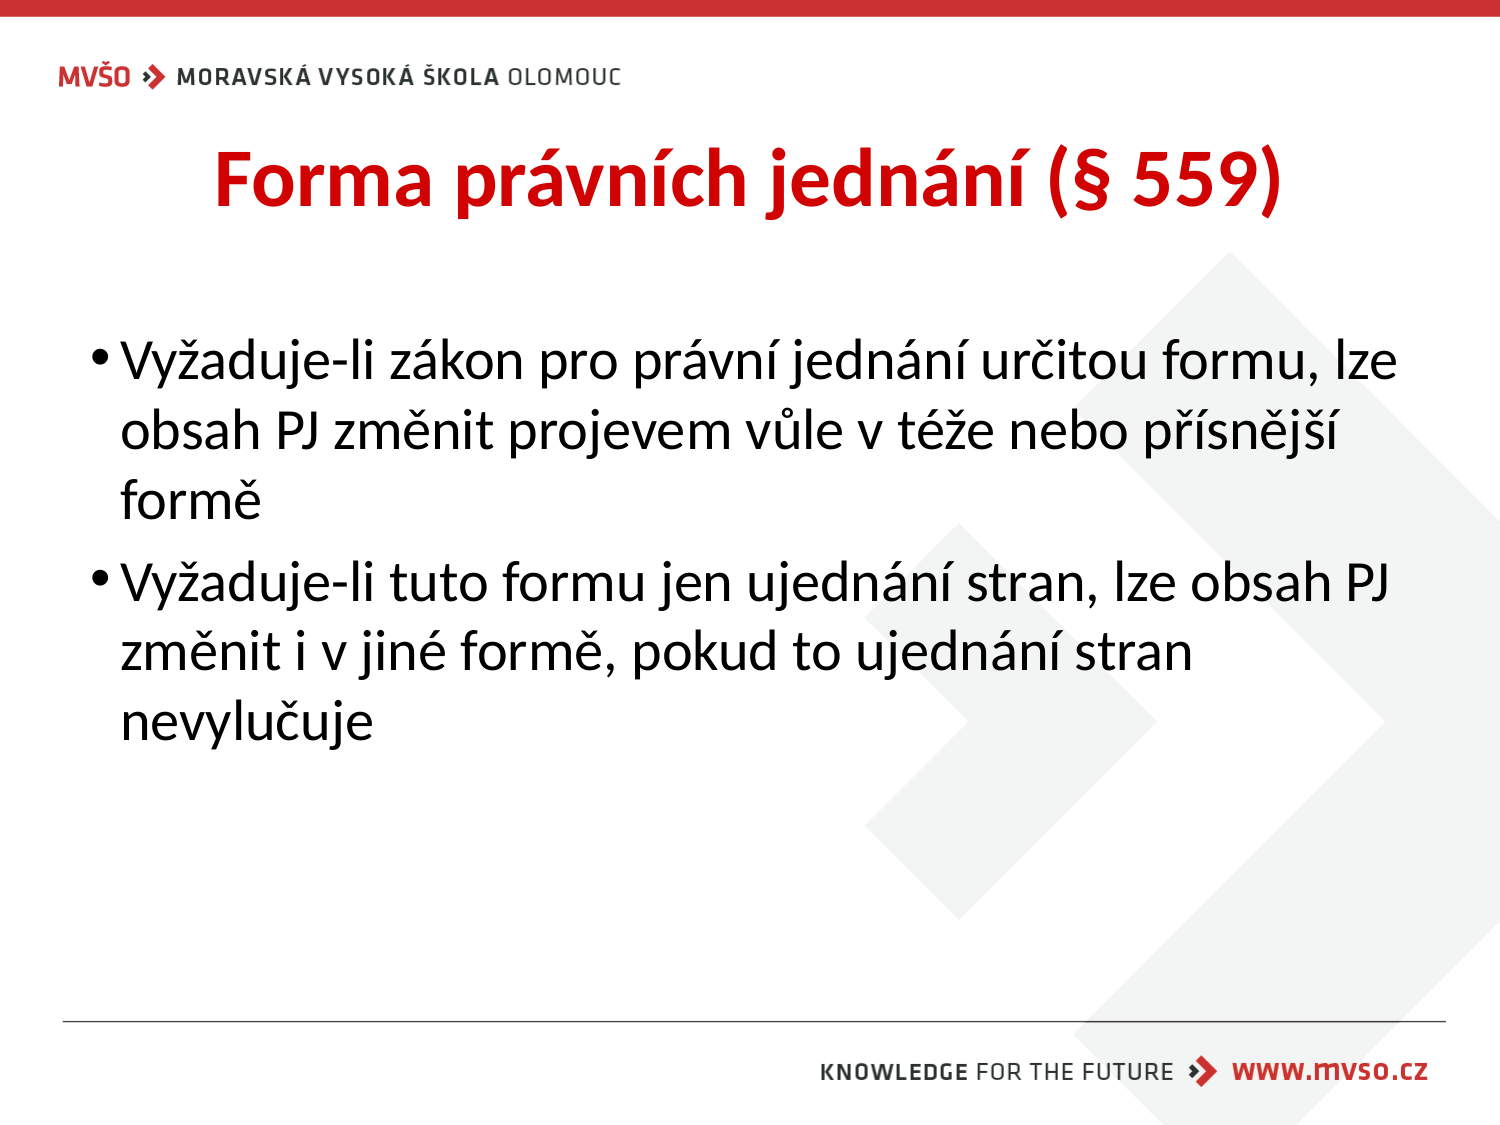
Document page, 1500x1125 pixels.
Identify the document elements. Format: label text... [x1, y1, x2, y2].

list Vyžaduje-li zákon pro právní jednání určitou formu, lze obsah PJ změnit projevem vůle v téže nebo přísnější formě Vyžaduje-li tuto formu jen ujednání stran, lze obsah PJ změnit i v jiné formě, pokud to ujednání stran nevylučuje [75, 262, 1425, 1005]
title Forma právních jednání (§ 559) [75, 113, 1425, 233]
footer [512, 1042, 988, 1103]
picture [0, 0, 1500, 1125]
